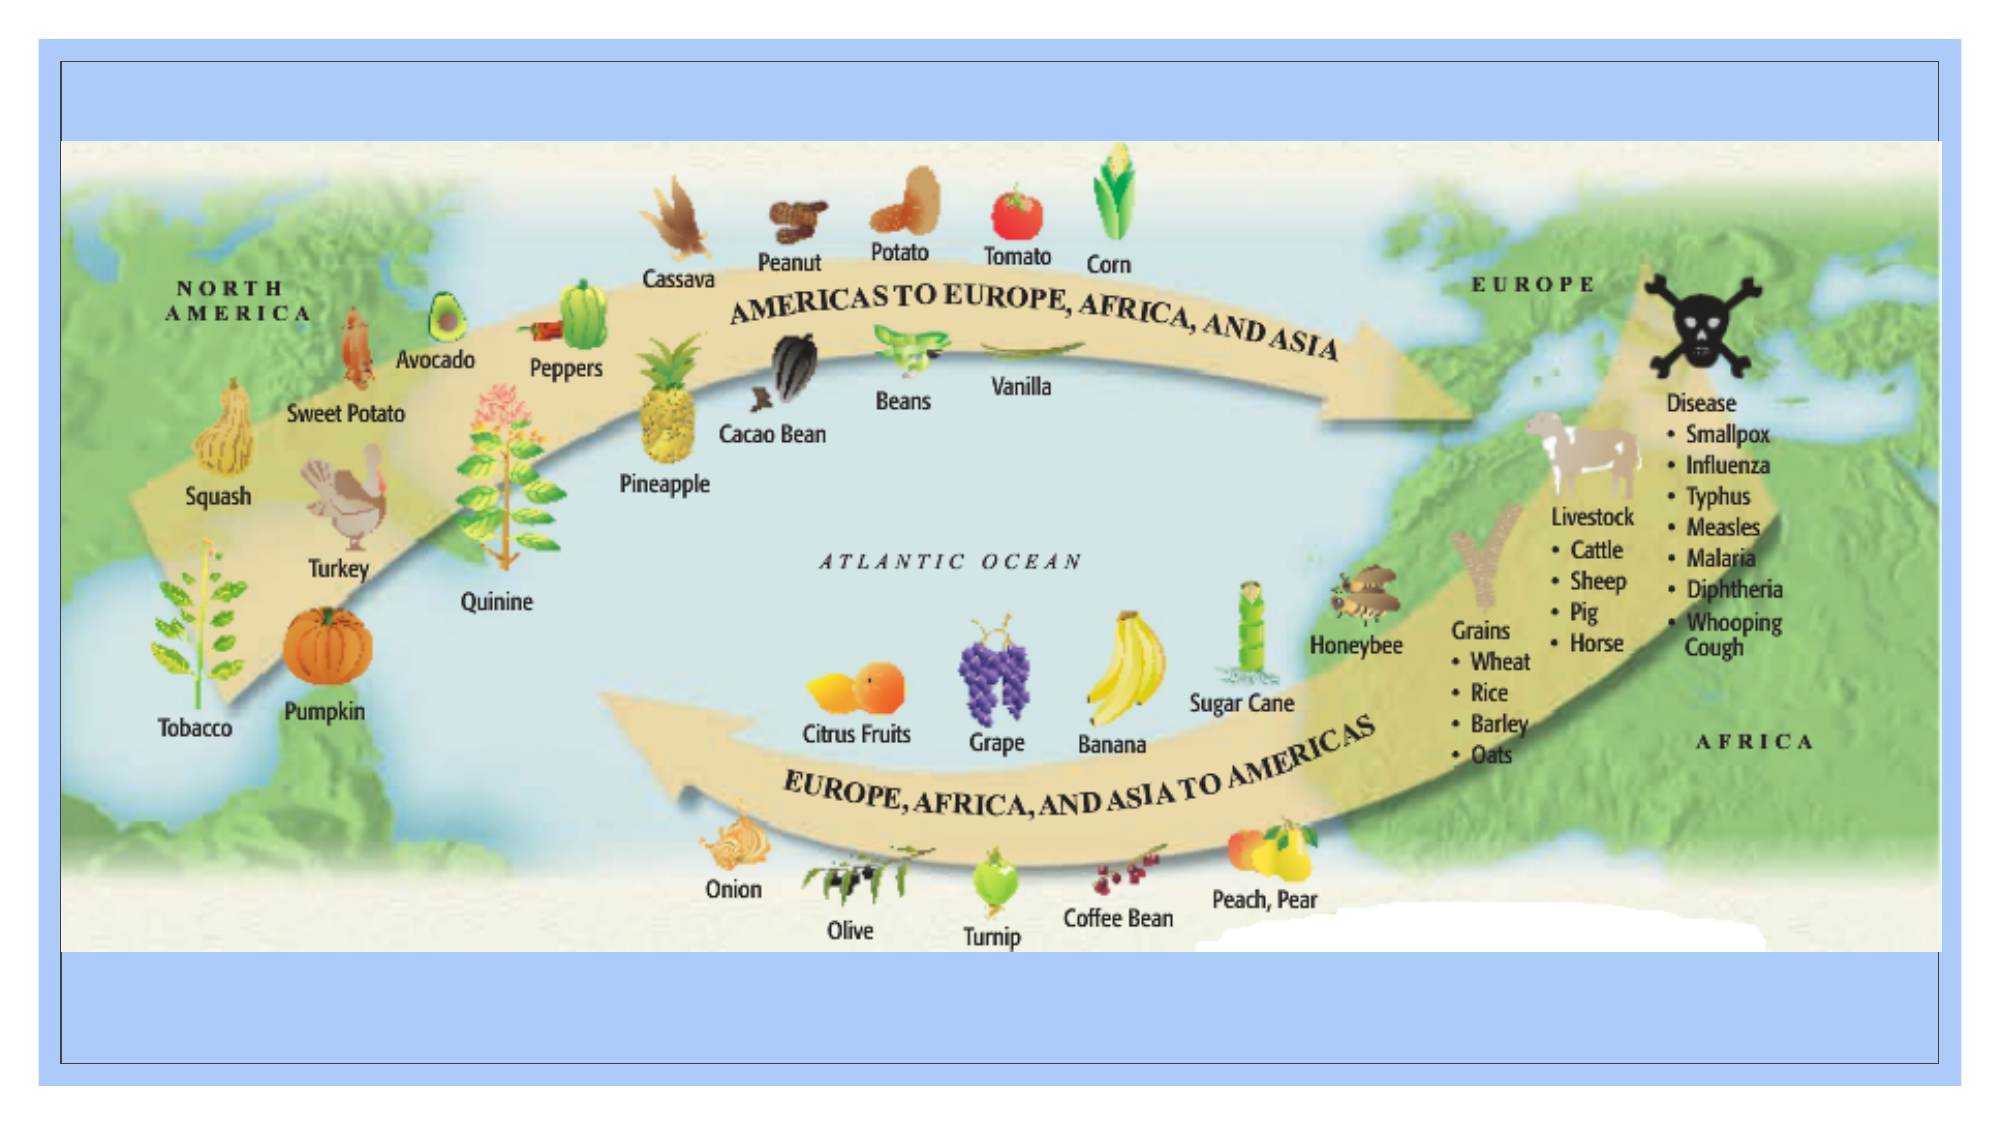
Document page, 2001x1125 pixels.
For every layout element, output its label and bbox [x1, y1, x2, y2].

picture [61, 141, 1942, 952]
